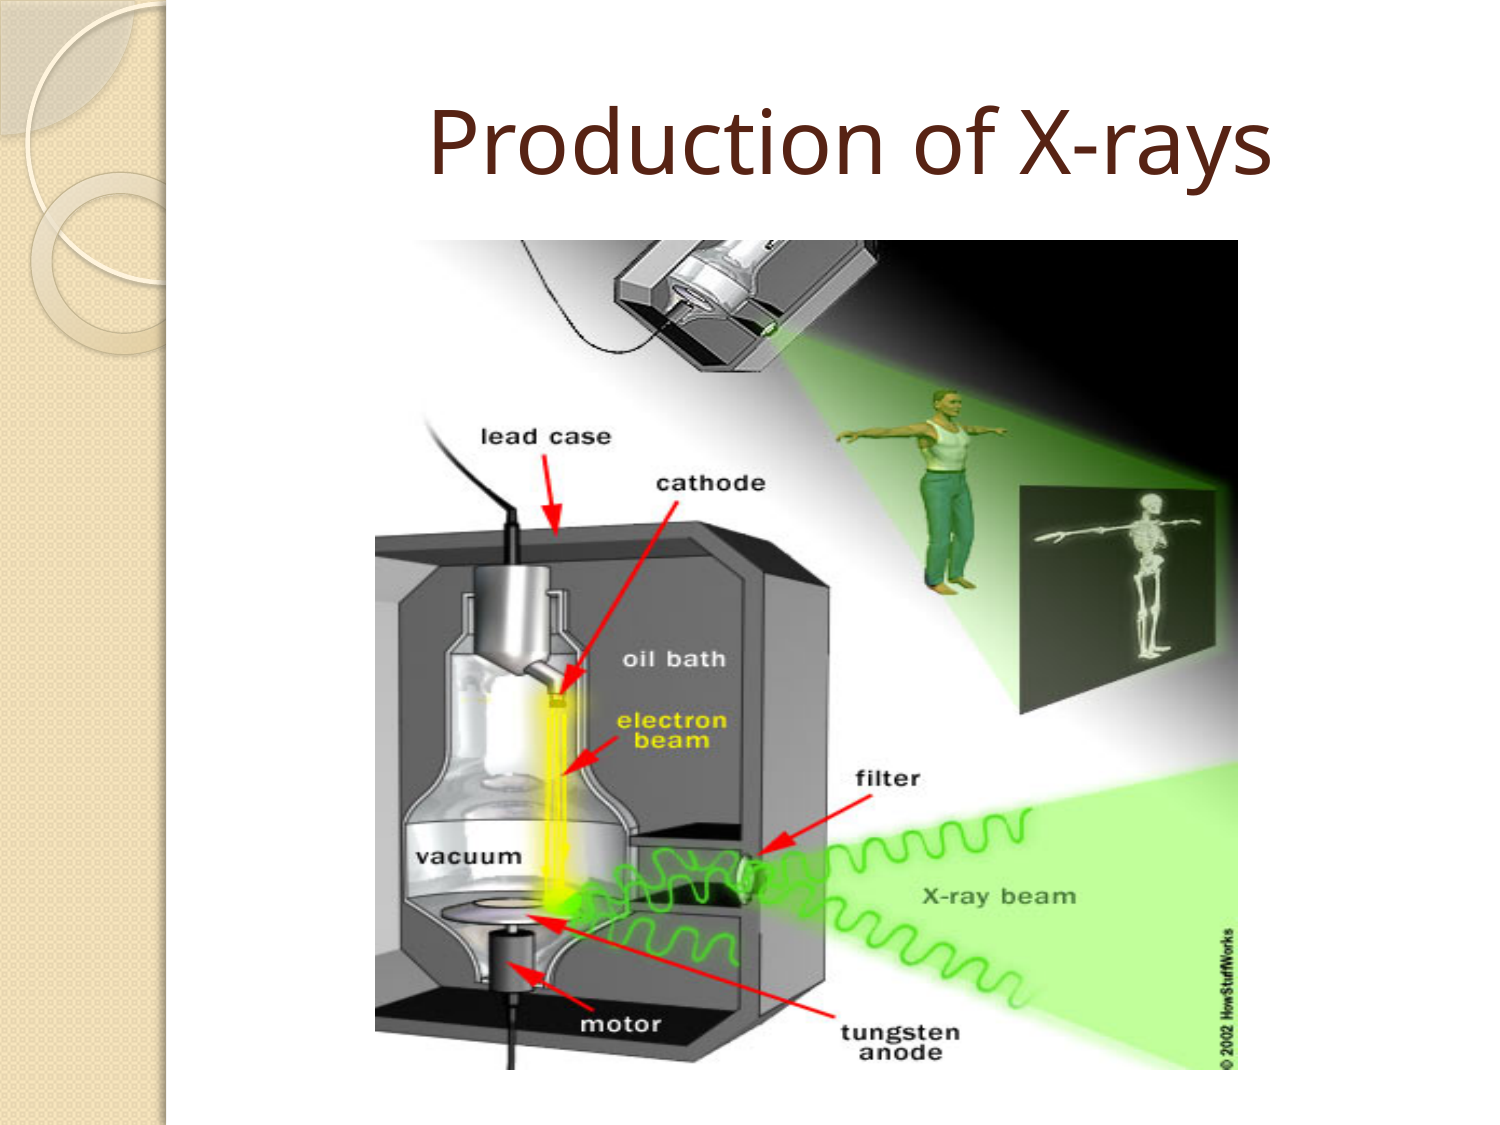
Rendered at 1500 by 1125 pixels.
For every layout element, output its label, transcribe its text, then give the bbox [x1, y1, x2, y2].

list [374, 240, 1238, 1070]
title Production of X-rays [235, 45, 1466, 233]
